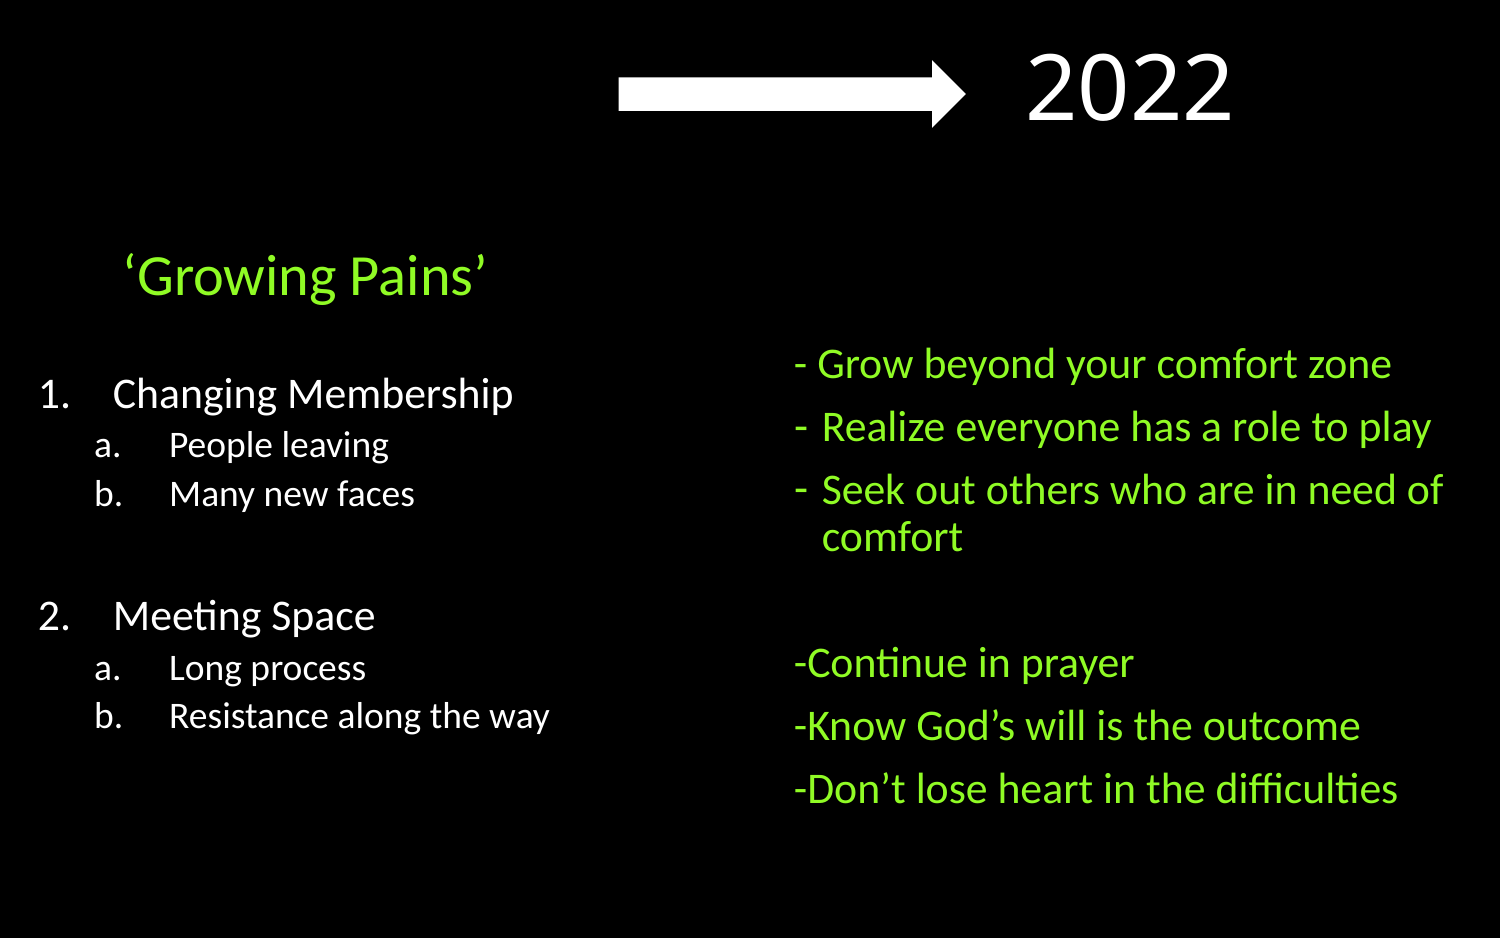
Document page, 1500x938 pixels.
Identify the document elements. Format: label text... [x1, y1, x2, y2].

text_box ‘Growing Pains’ [108, 230, 503, 315]
list - Grow beyond your comfort zone Realize everyone has a role to play Seek out others who are in need of comfort -Continue in prayer -Know God’s will is the outcome -Don’t lose heart in the difficulties [778, 333, 1460, 938]
list Changing Membership People leaving Many new faces Meeting Space Long process Resistance along the way [22, 362, 778, 938]
text_box [618, 60, 966, 128]
text_box 2022 [1010, 21, 1375, 146]
